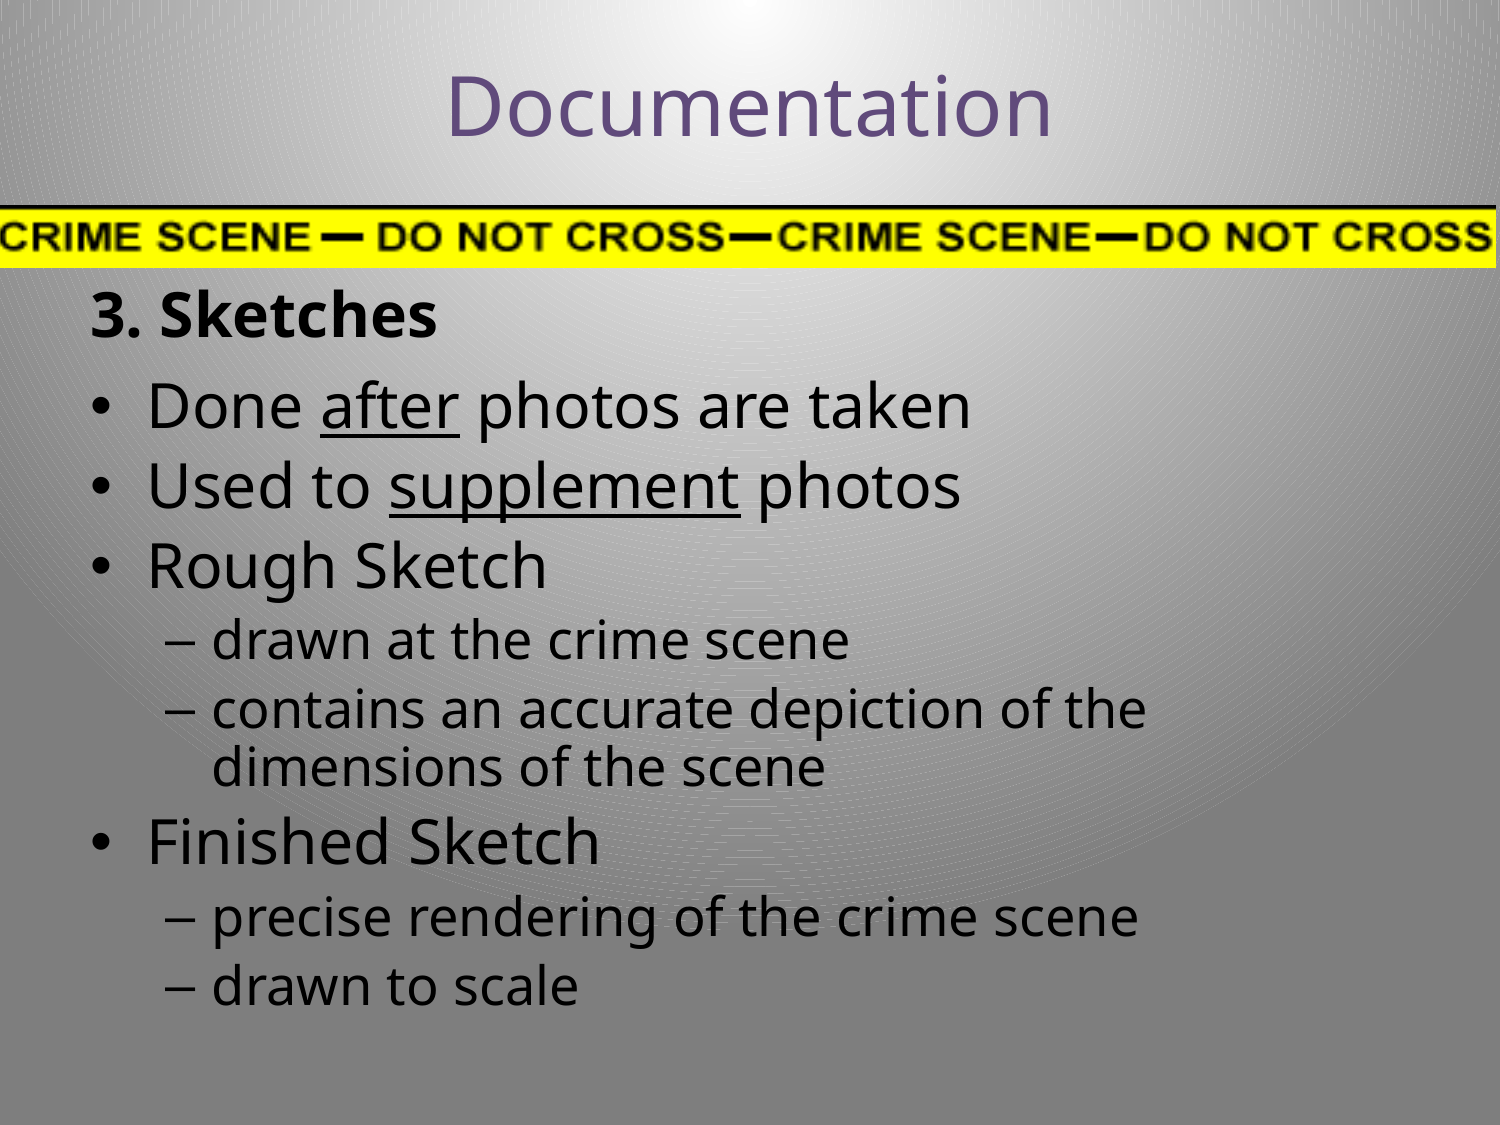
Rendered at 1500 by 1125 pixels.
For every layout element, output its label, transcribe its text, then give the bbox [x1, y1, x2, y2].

list 3. Sketches Done after photos are taken Used to supplement photos Rough Sketch drawn at the crime scene contains an accurate depiction of the dimensions of the scene Finished Sketch precise rendering of the crime scene drawn to scale [75, 277, 1425, 1053]
title Documentation [75, 45, 1425, 161]
picture [0, 205, 1496, 268]
